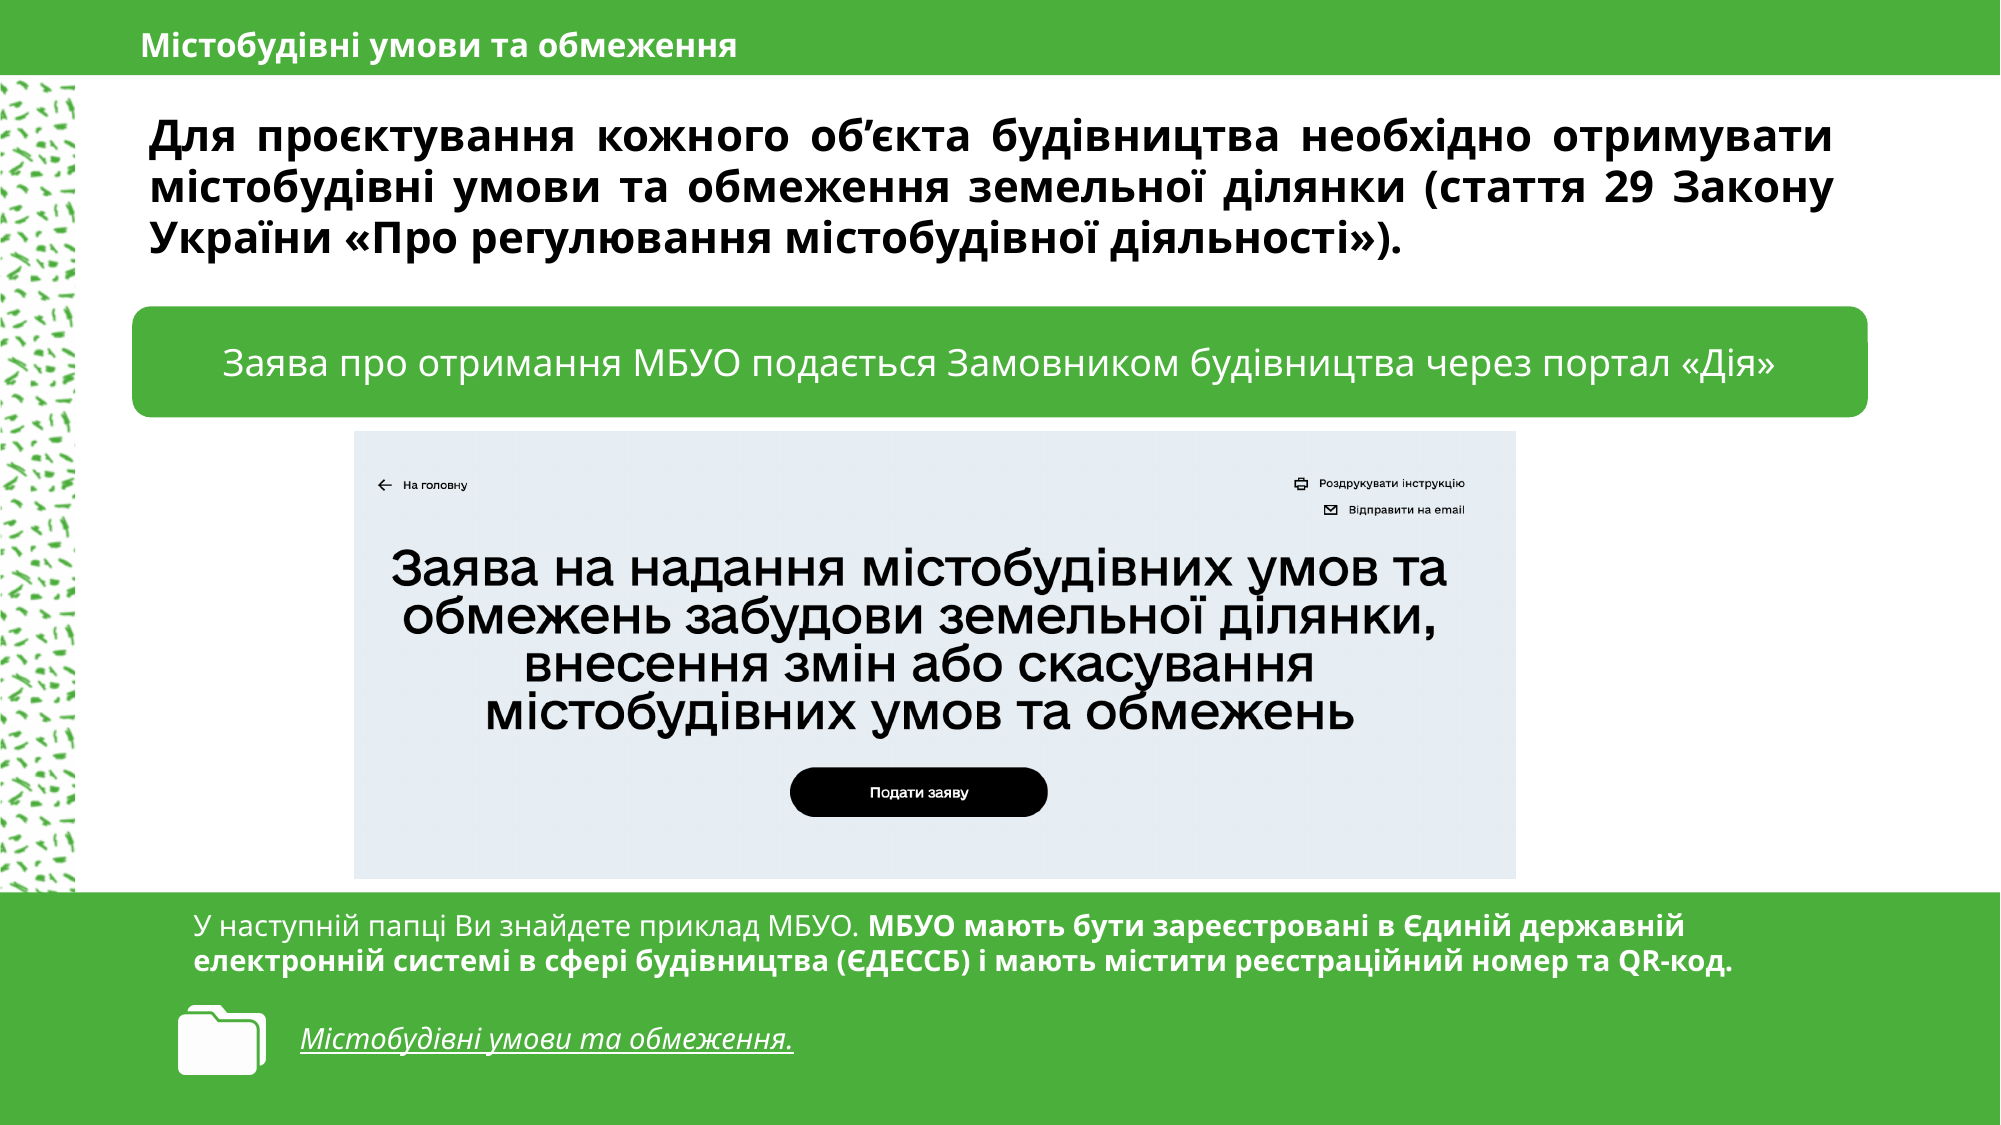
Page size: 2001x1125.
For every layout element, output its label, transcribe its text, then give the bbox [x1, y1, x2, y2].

picture [354, 431, 1517, 879]
picture [1, 76, 76, 892]
text_box У наступній папці Ви знайдете приклад МБУО. МБУО мають бути зареєстровані в Єдиній державній електронній системі в сфері будівництва (ЄДЕССБ) і мають містити реєстраційний номер та QR-код. [178, 892, 1894, 1006]
text_box [0, 892, 2000, 1125]
text_box Містобудівні умови та обмеження. [284, 1005, 2000, 1119]
text_box [0, 0, 2000, 76]
text_box Заява про отримання МБУО подається Замовником будівництва через портал «Дія» [132, 306, 1868, 418]
title Для проєктування кожного об’єкта будівництва необхідно отримувати містобудівні умови та обмеження земельної ділянки (стаття 29 Закону України «Про регулювання містобудівної діяльності»). [132, 119, 1851, 255]
text_box Містобудівні умови та обмеження [124, 8, 1746, 85]
picture [178, 1005, 266, 1075]
